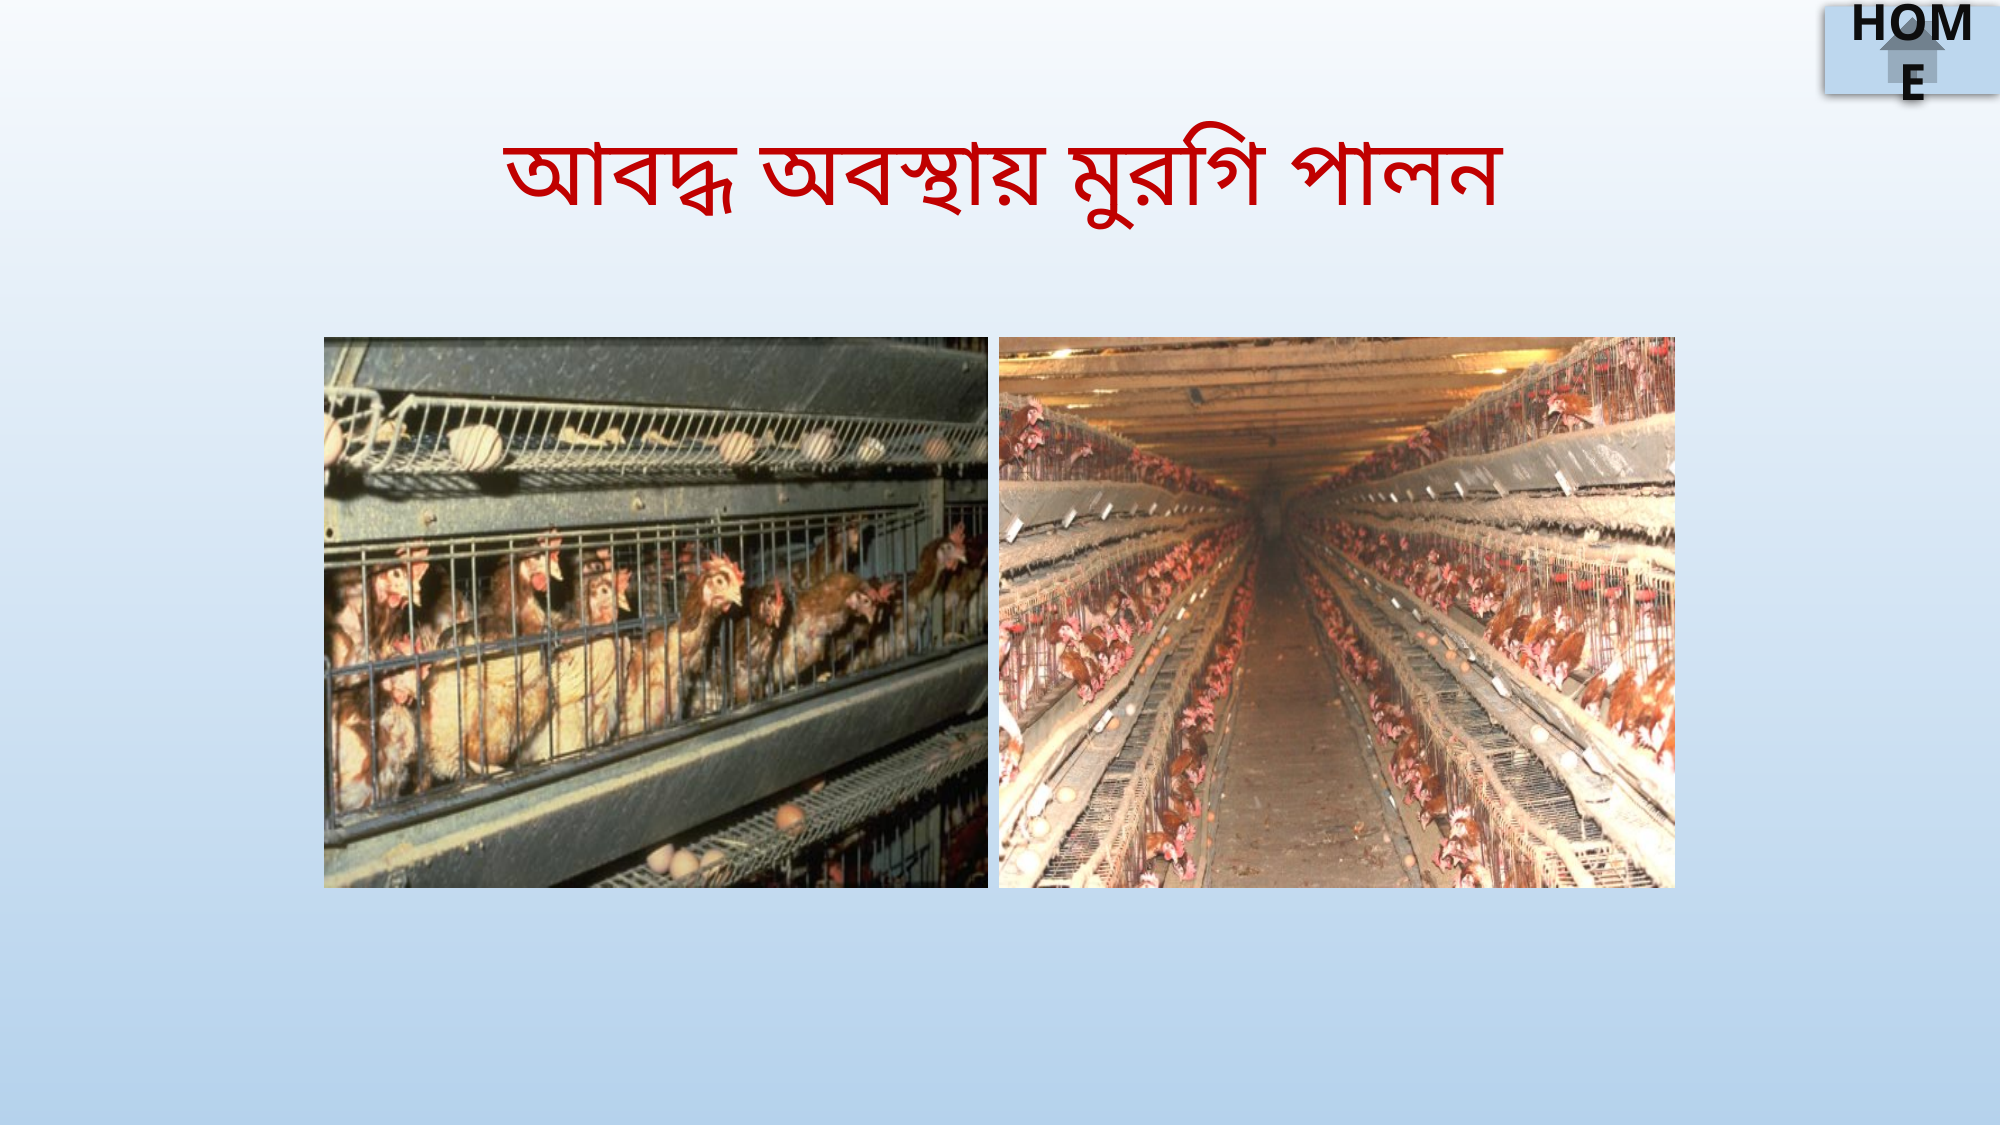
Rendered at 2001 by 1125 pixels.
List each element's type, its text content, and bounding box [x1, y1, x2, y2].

picture [324, 337, 988, 888]
title আবদ্ধ অবস্থায় মুরগি পালন [332, 90, 1675, 263]
text_box HOME [1824, 6, 2000, 94]
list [999, 337, 1675, 888]
